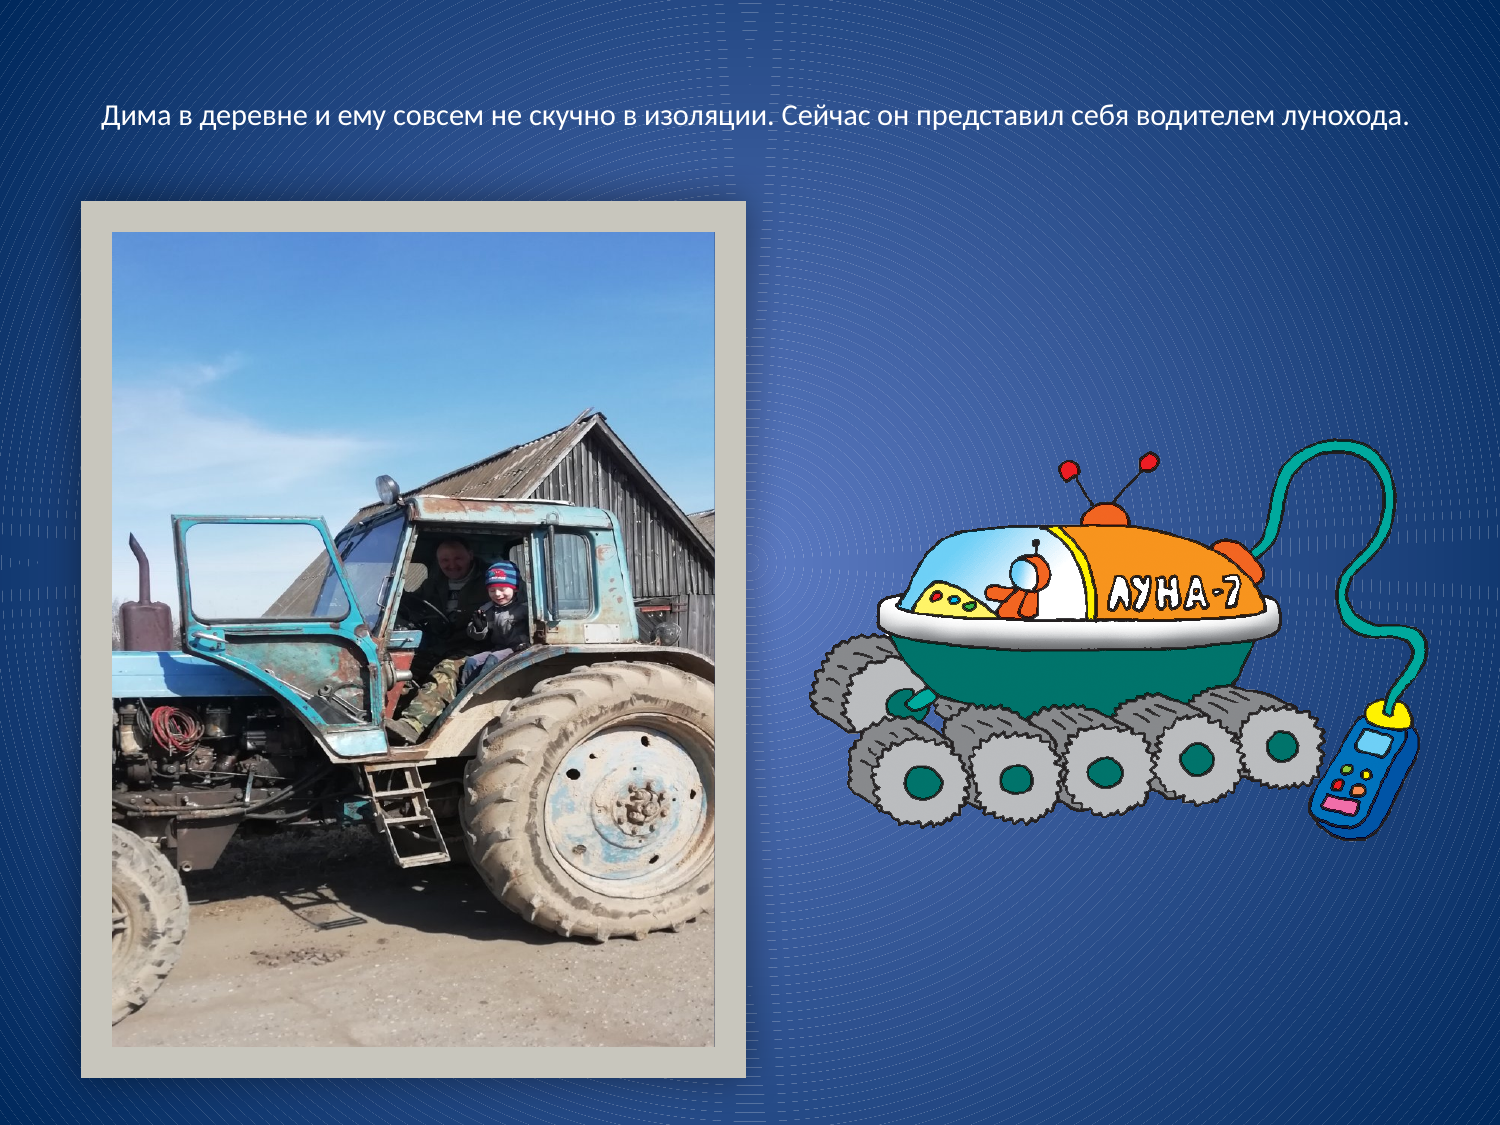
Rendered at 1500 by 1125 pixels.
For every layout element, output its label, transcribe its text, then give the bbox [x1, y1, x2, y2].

picture [808, 436, 1430, 843]
title Дима в деревне и ему совсем не скучно в изоляции. Сейчас он представил себя водителем лунохода. [80, 19, 1431, 207]
picture [111, 231, 715, 1047]
